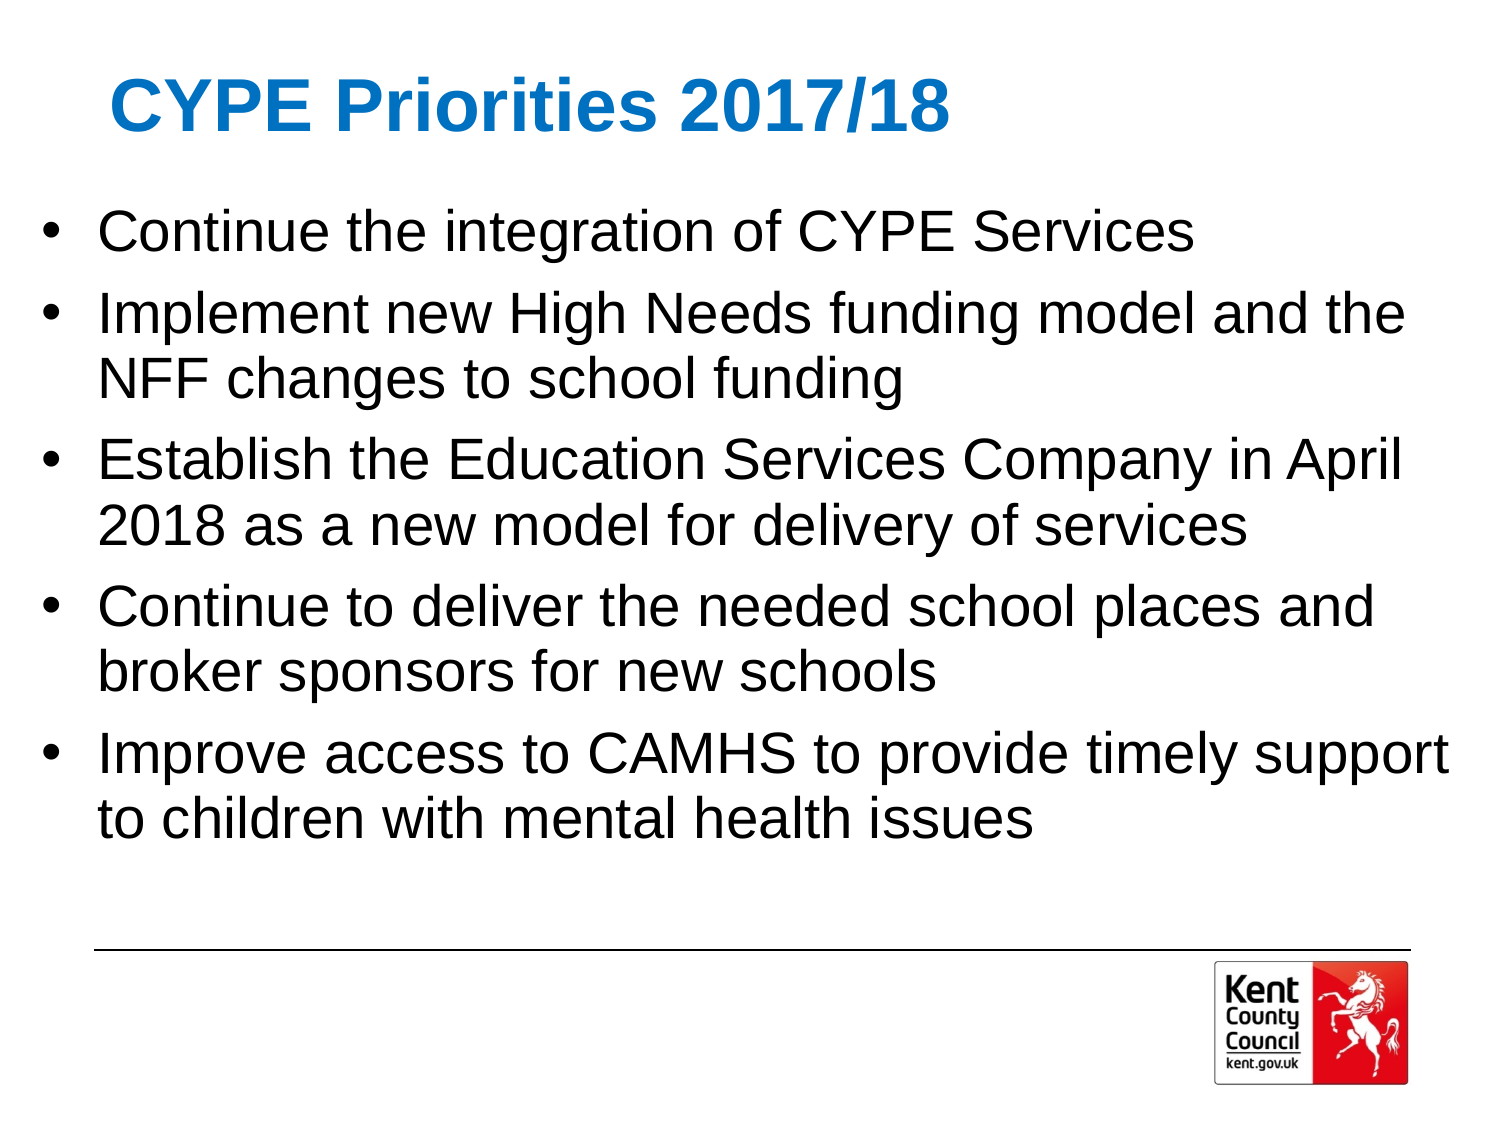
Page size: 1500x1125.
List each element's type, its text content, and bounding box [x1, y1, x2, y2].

text_box Continue the integration of CYPE Services Implement new High Needs funding model and the NFF changes to school funding Establish the Education Services Company in April 2018 as a new model for delivery of services Continue to deliver the needed school places and broker sponsors for new schools Improve access to CAMHS to provide timely support to children with mental health issues [26, 192, 1468, 917]
picture [1210, 955, 1412, 1091]
title CYPE Priorities 2017/18 [94, 8, 1445, 192]
